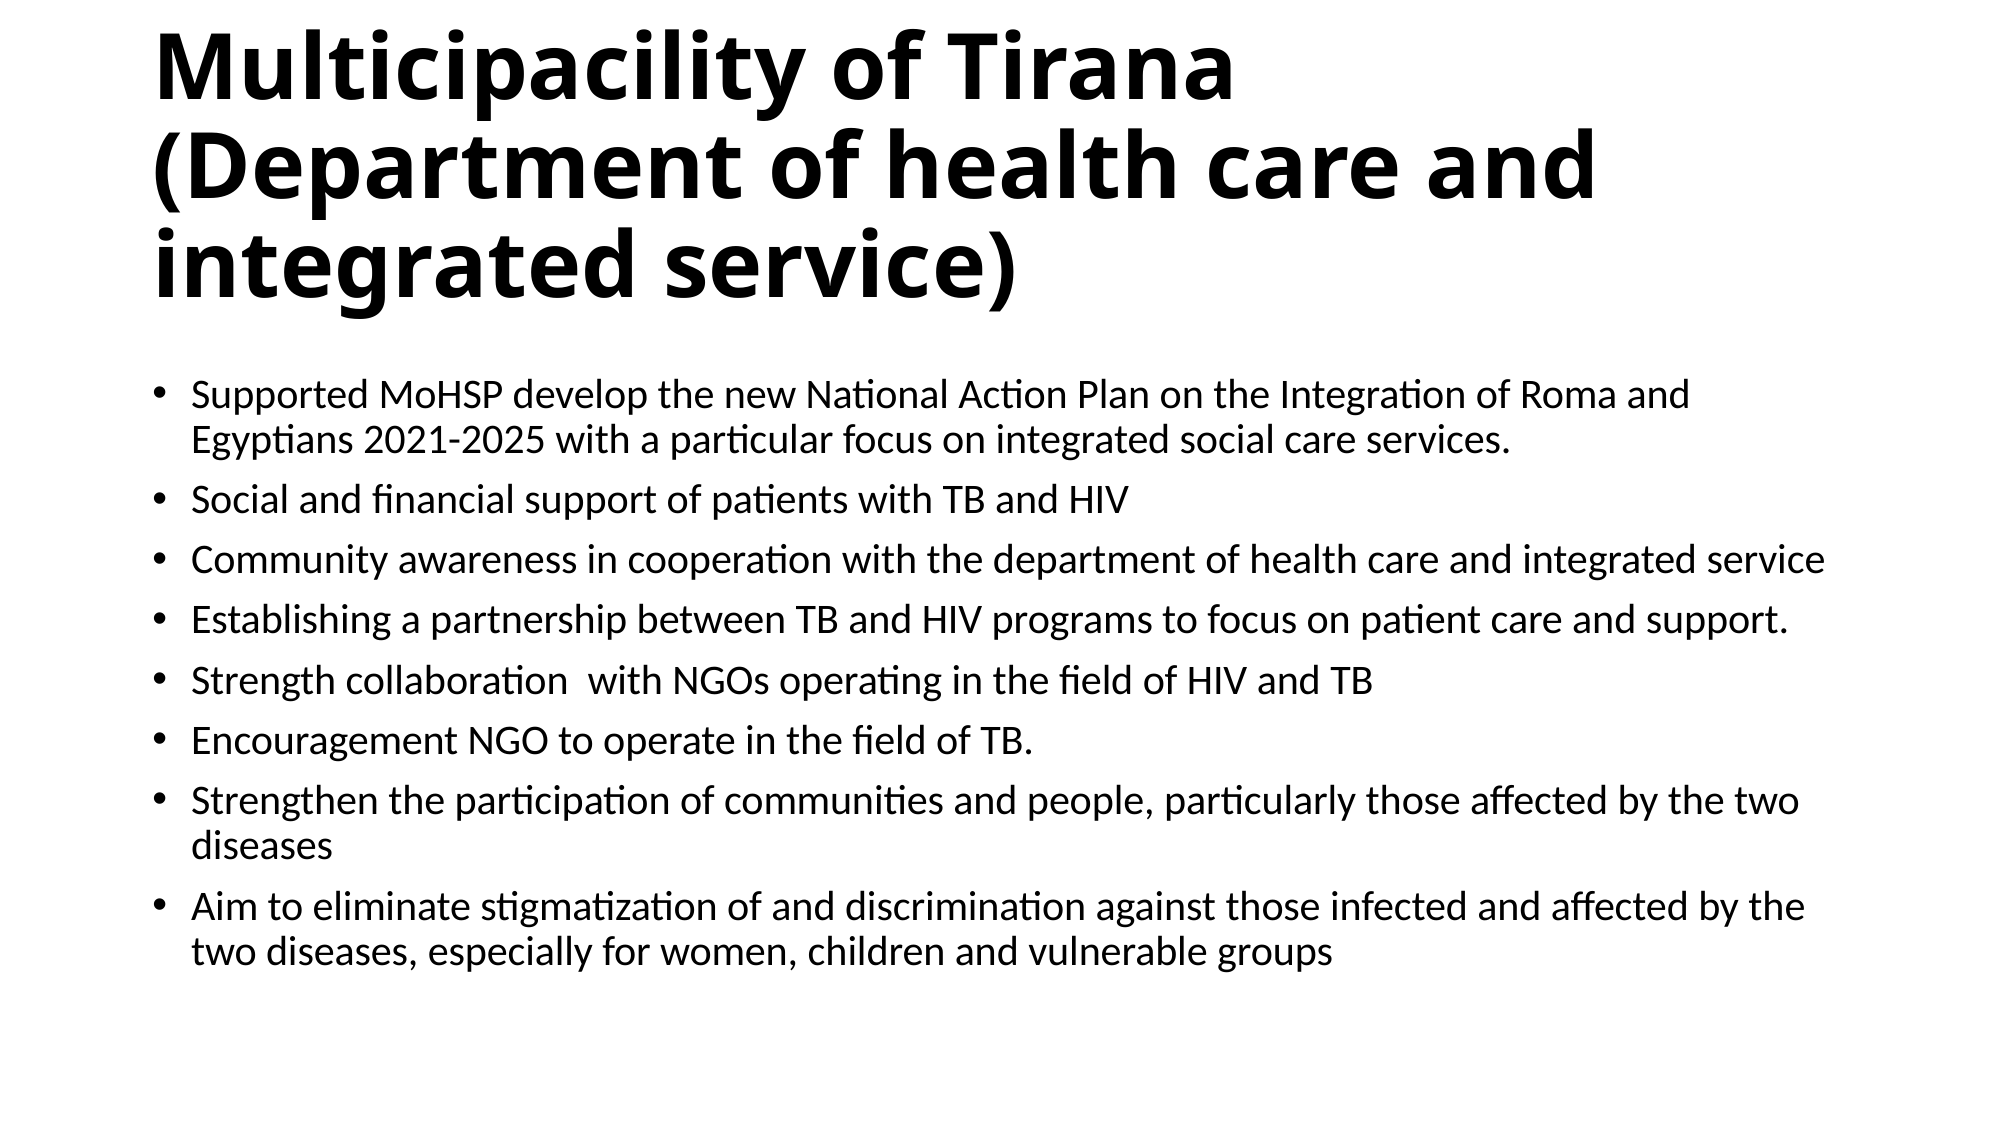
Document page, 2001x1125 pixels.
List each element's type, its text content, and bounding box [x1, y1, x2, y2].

title Multicipacility of Tirana (Department of health care and integrated service) [137, 59, 1863, 278]
list Supported MoHSP develop the new National Action Plan on the Integration of Roma and Egyptians 2021-2025 with a particular focus on integrated social care services. Social and financial support of patients with TB and HIV Community awareness in cooperation with the department of health care and integrated service Establishing a partnership between TB and HIV programs to focus on patient care and support. Strength collaboration with NGOs operating in the field of HIV and TB Encouragement NGO to operate in the field of TB. Strengthen the participation of communities and people, particularly those affected by the two diseases Aim to eliminate stigmatization of and discrimination against those infected and affected by the two diseases, especially for women, children and vulnerable groups [137, 299, 1863, 1014]
